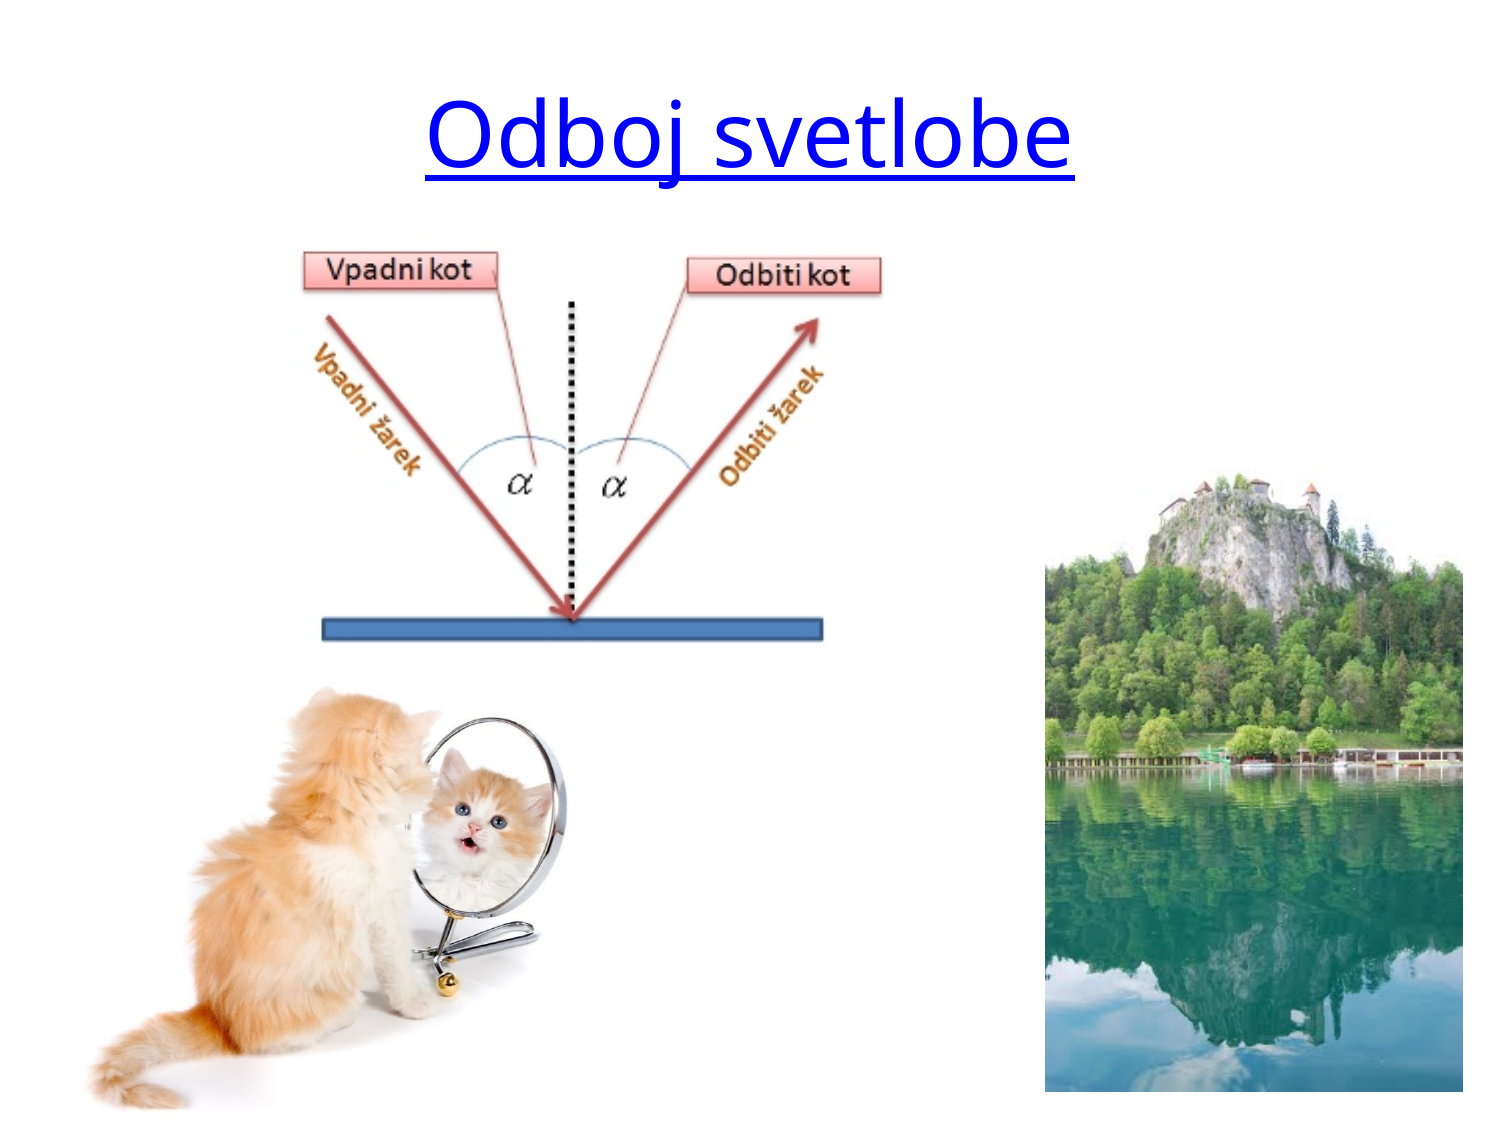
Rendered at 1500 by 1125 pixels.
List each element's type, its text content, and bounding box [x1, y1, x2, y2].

picture [288, 232, 890, 658]
title Odboj svetlobe [75, 45, 1425, 233]
picture [74, 680, 584, 1118]
picture [1045, 467, 1463, 1092]
